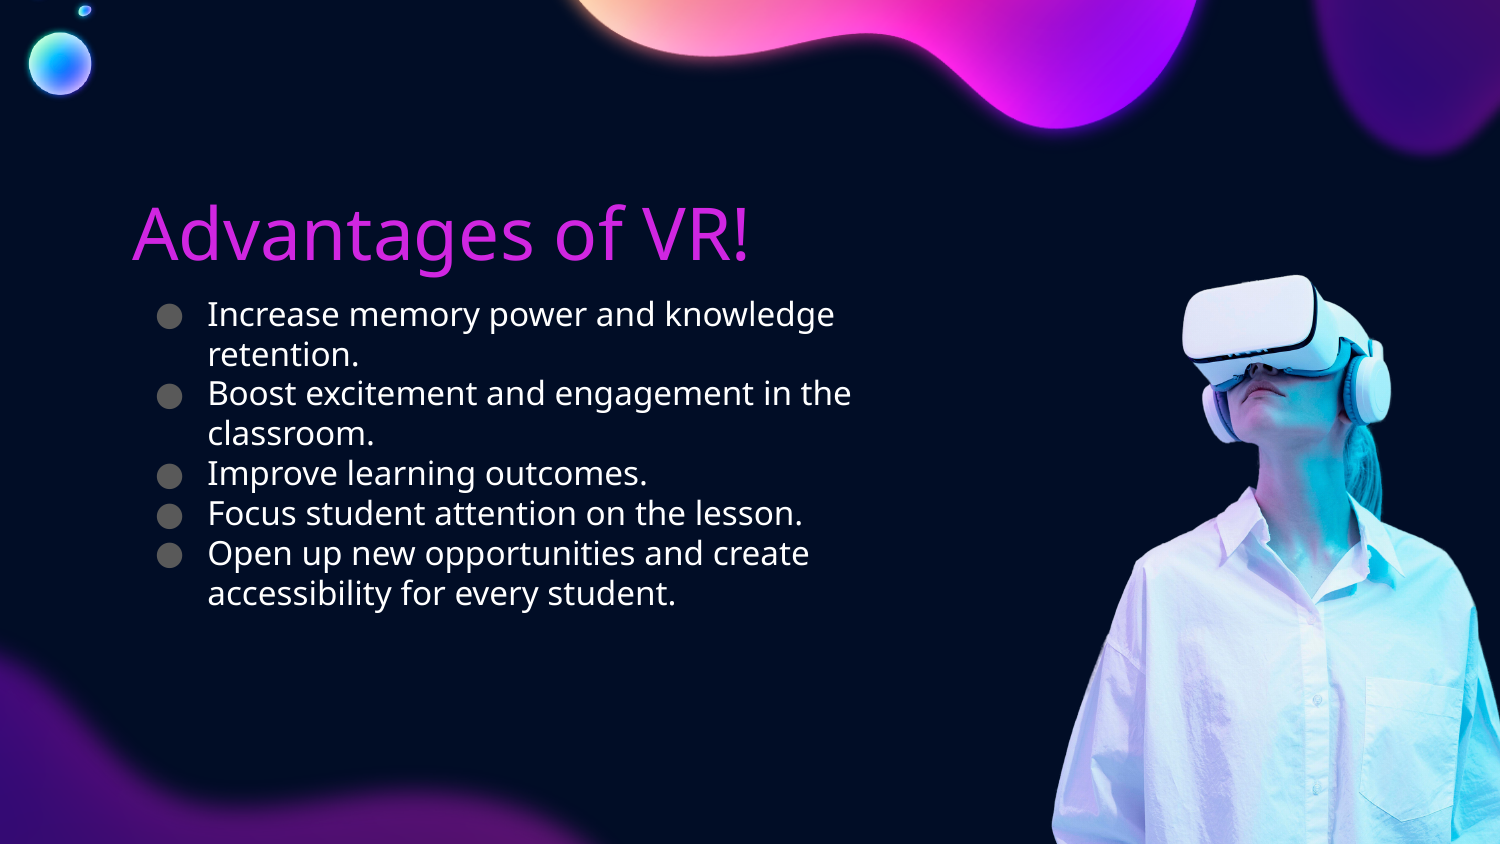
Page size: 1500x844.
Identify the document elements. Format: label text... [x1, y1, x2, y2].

picture [13, 0, 134, 122]
list Increase memory power and knowledge retention. Boost excitement and engagement in the classroom. Improve learning outcomes. Focus student attention on the lesson. Open up new opportunities and create accessibility for every student. [117, 277, 940, 660]
title Advantages of VR! [117, 183, 1192, 278]
picture [519, 0, 1248, 183]
picture [940, 246, 1500, 844]
picture [0, 524, 670, 844]
picture [1289, 0, 1500, 180]
